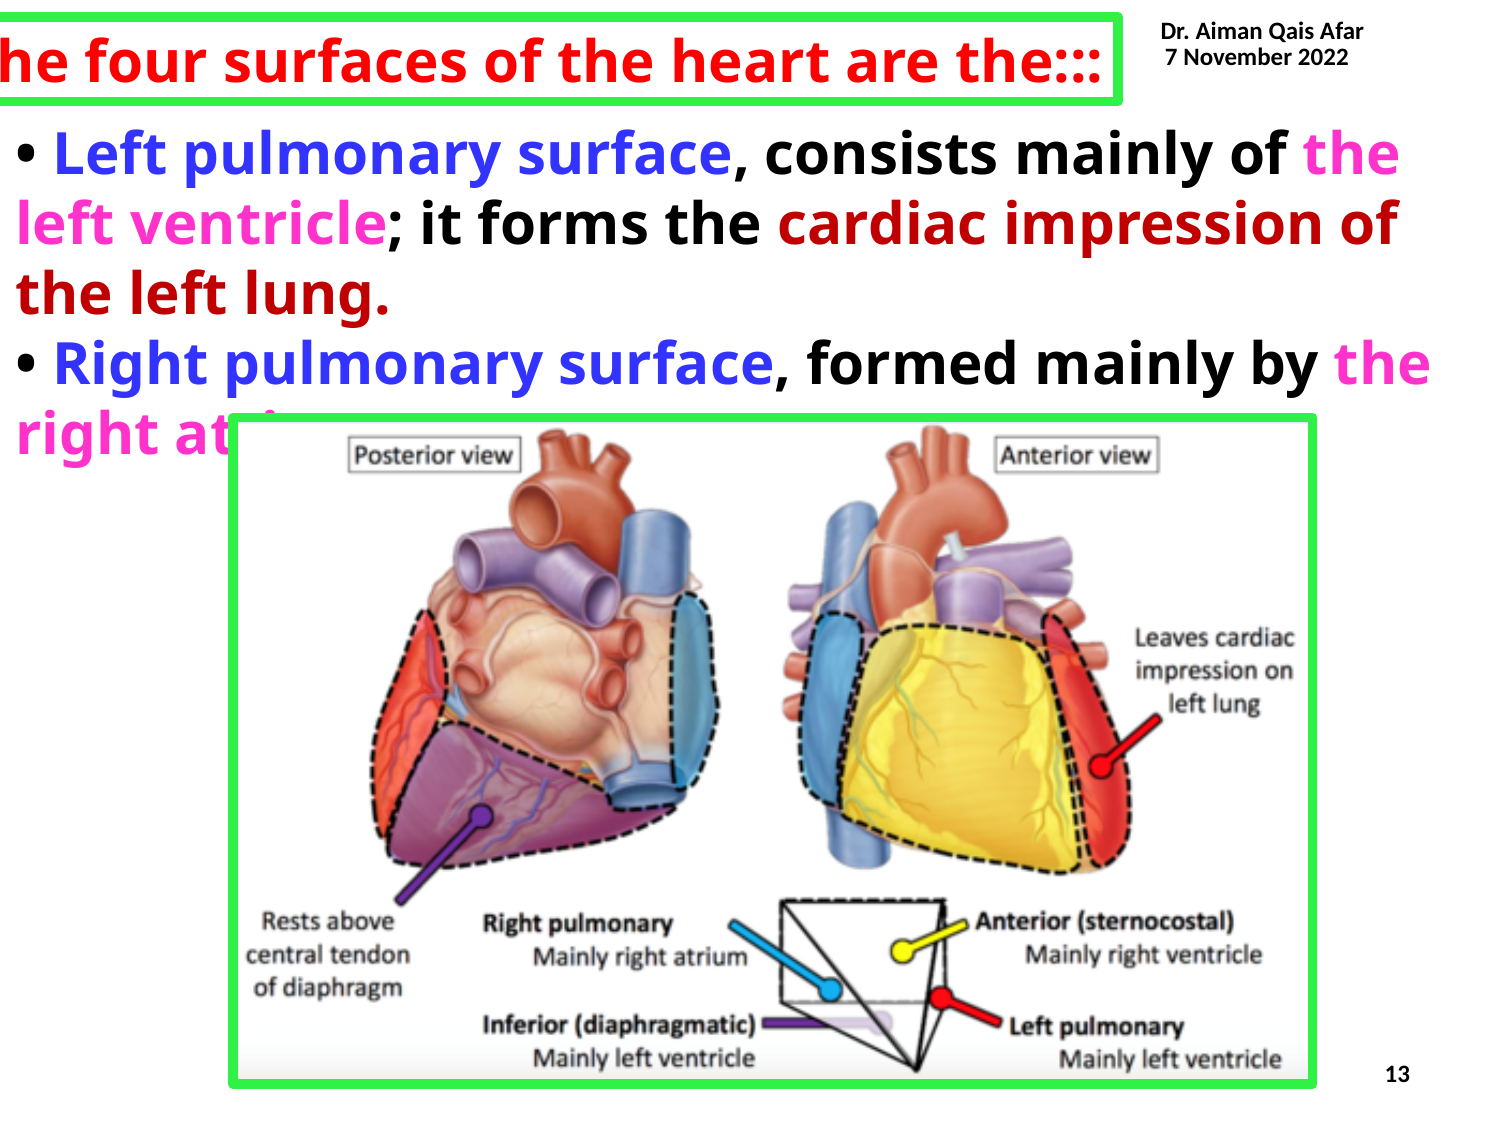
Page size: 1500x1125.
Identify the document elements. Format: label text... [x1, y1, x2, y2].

slide_number 13 [1362, 1042, 1425, 1103]
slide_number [1149, 60, 1500, 85]
footer Dr. Aiman Qais Afar [1025, 0, 1500, 60]
text_box • Left pulmonary surface, consists mainly of the left ventricle; it forms the cardiac impression of the left lung. • Right pulmonary surface, formed mainly by the right atrium [0, 108, 1488, 474]
picture [237, 421, 1309, 1080]
text_box The four surfaces of the heart are the::: [0, 17, 1119, 102]
